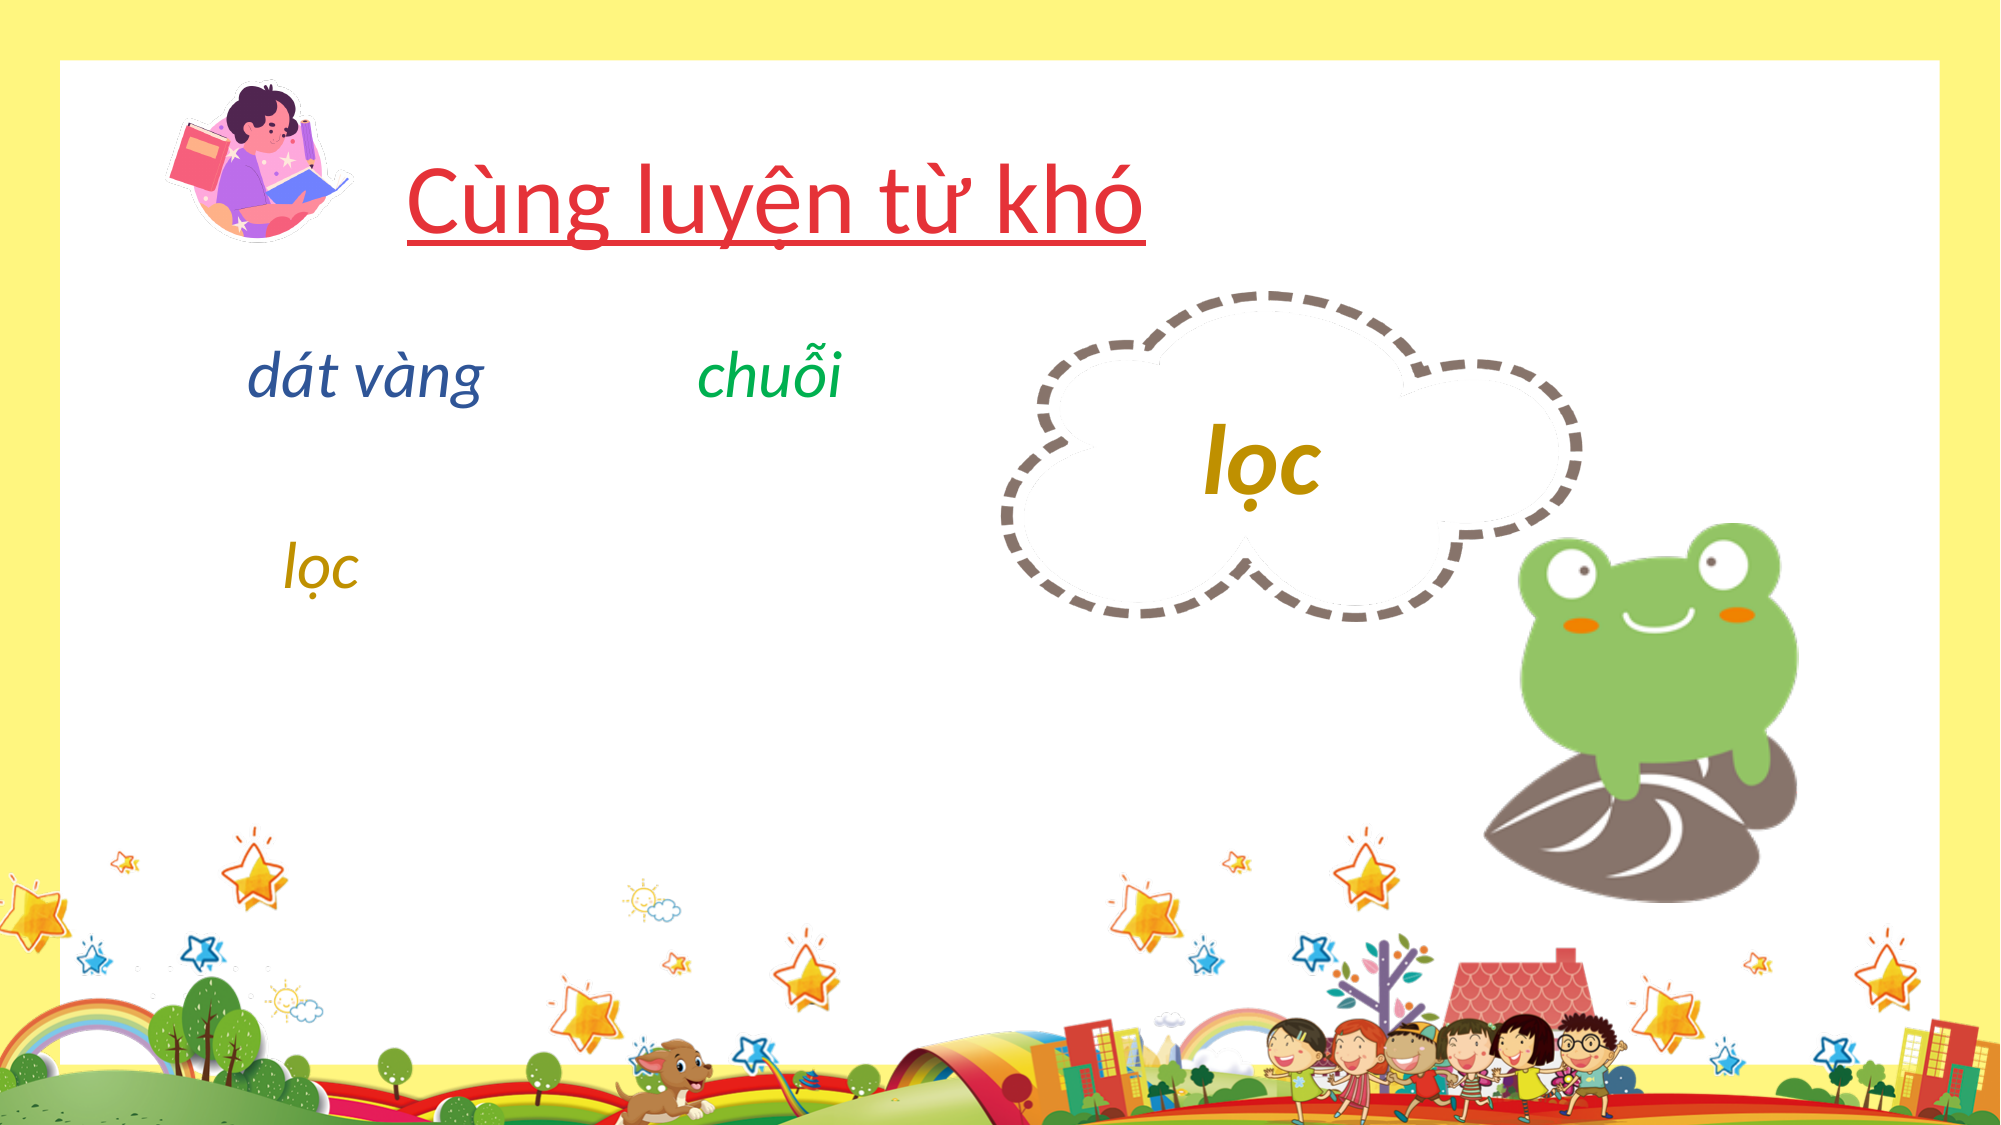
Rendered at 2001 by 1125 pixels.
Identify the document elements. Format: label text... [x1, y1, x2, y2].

text_box dát vàng [232, 323, 501, 419]
text_box Cùng luyện từ khó [391, 126, 1161, 261]
text_box lọc [267, 514, 375, 610]
text_box chuỗi [682, 323, 858, 419]
picture [165, 67, 354, 255]
picture [0, 291, 2000, 1125]
